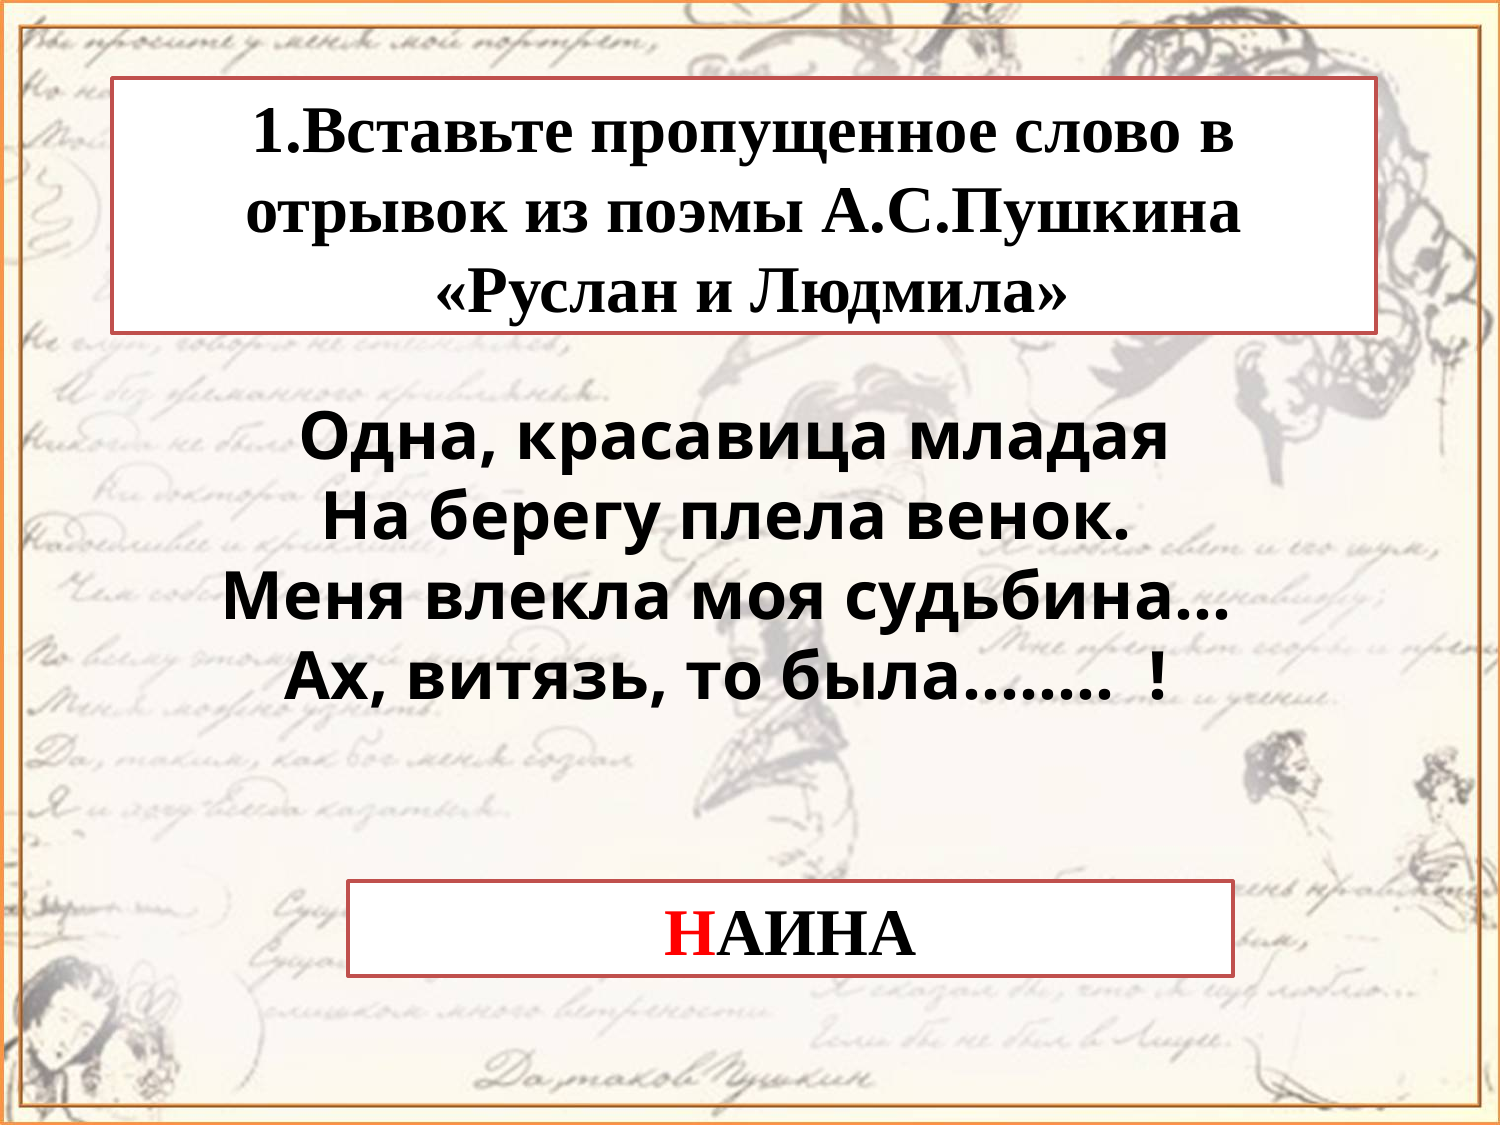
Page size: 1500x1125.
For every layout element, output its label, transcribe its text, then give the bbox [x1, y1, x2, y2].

text_box НАИНА [346, 879, 1235, 978]
text_box Одна, красавица младая На берегу плела венок. Меня влекла моя судьбина… Ах, витязь, то была…….. ! [100, 385, 1353, 720]
text_box 1.Вставьте пропущенное слово в отрывок из поэмы А.С.Пушкина «Руслан и Людмила» [110, 76, 1378, 335]
picture [0, 0, 1500, 1125]
